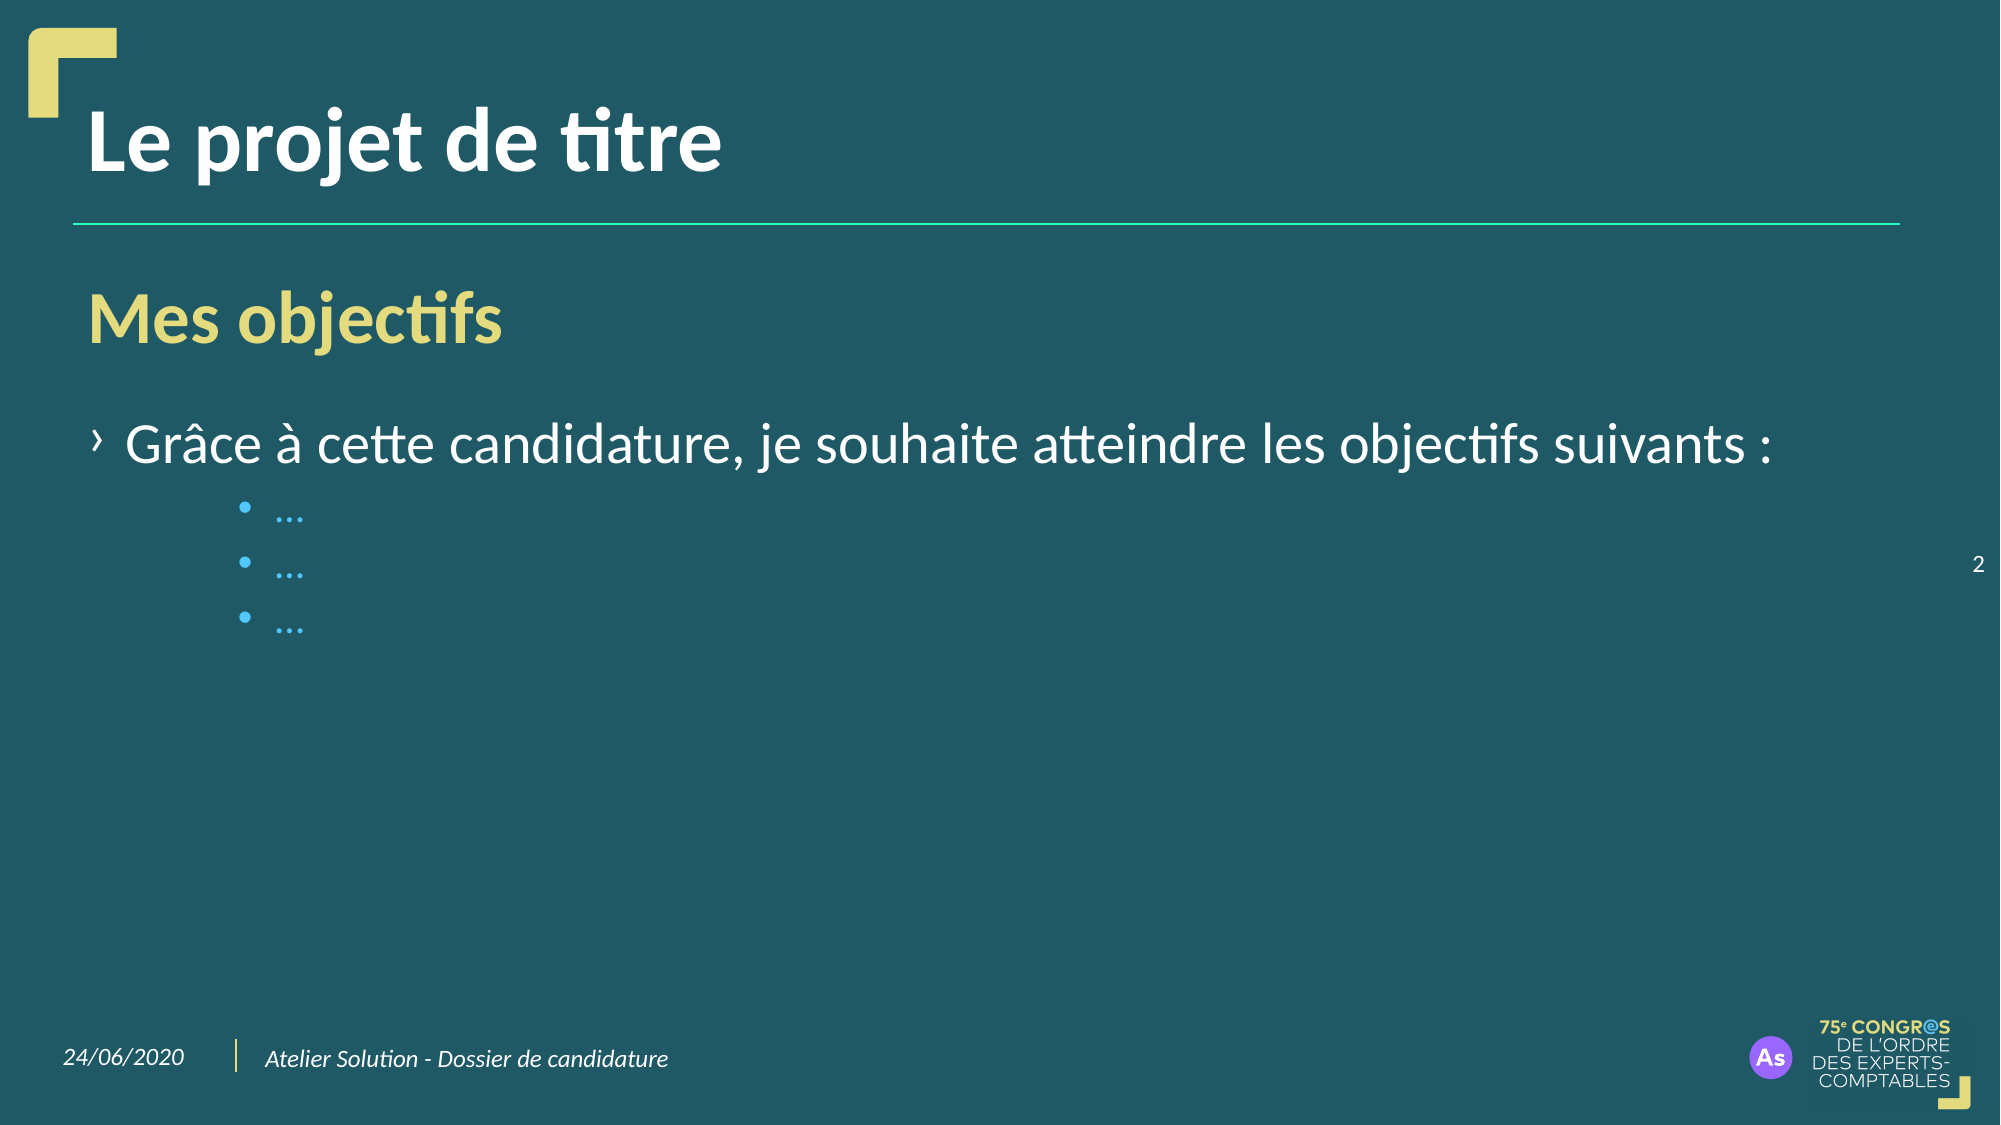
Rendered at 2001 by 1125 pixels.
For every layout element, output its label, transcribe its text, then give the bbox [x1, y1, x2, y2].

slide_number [28, 1025, 219, 1086]
title Le projet de titre [72, 59, 1901, 223]
list Grâce à cette candidature, je souhaite atteindre les objectifs suivants : … … … [72, 406, 1901, 990]
footer Atelier Solution - Dossier de candidature [250, 1027, 1732, 1088]
picture [1811, 1018, 1972, 1112]
slide_number 2 [1900, 532, 2000, 593]
text_box Mes objectifs [72, 261, 821, 367]
